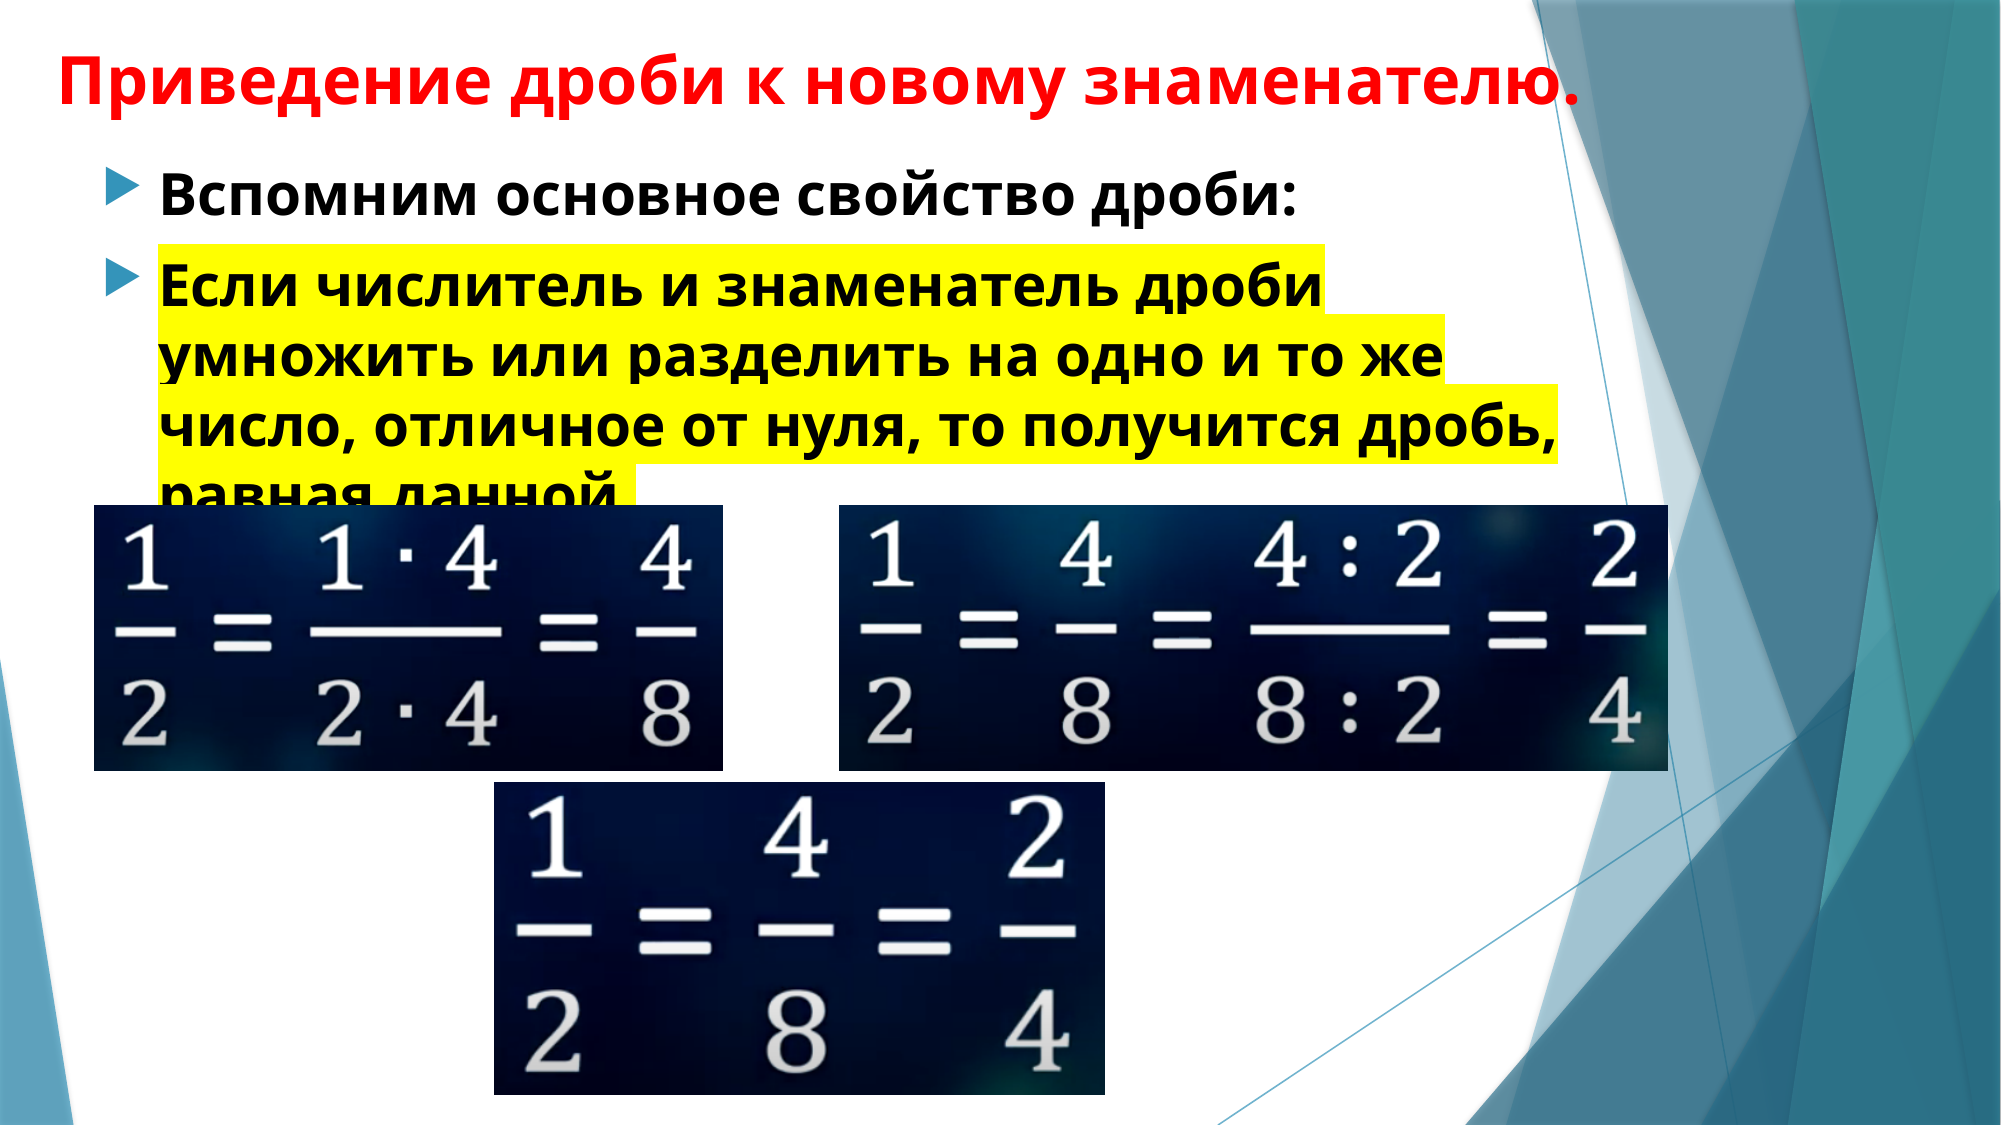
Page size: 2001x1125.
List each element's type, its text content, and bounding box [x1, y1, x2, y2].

title Приведение дроби к новому знаменателю. [0, 30, 1724, 139]
list Вспомним основное свойство дроби: Если числитель и знаменатель дроби умножить или разделить на одно и то же число, отличное от нуля, то получится дробь, равная данной. [86, 149, 1592, 1041]
picture [493, 782, 1105, 1096]
picture [93, 504, 723, 772]
picture [838, 504, 1668, 772]
